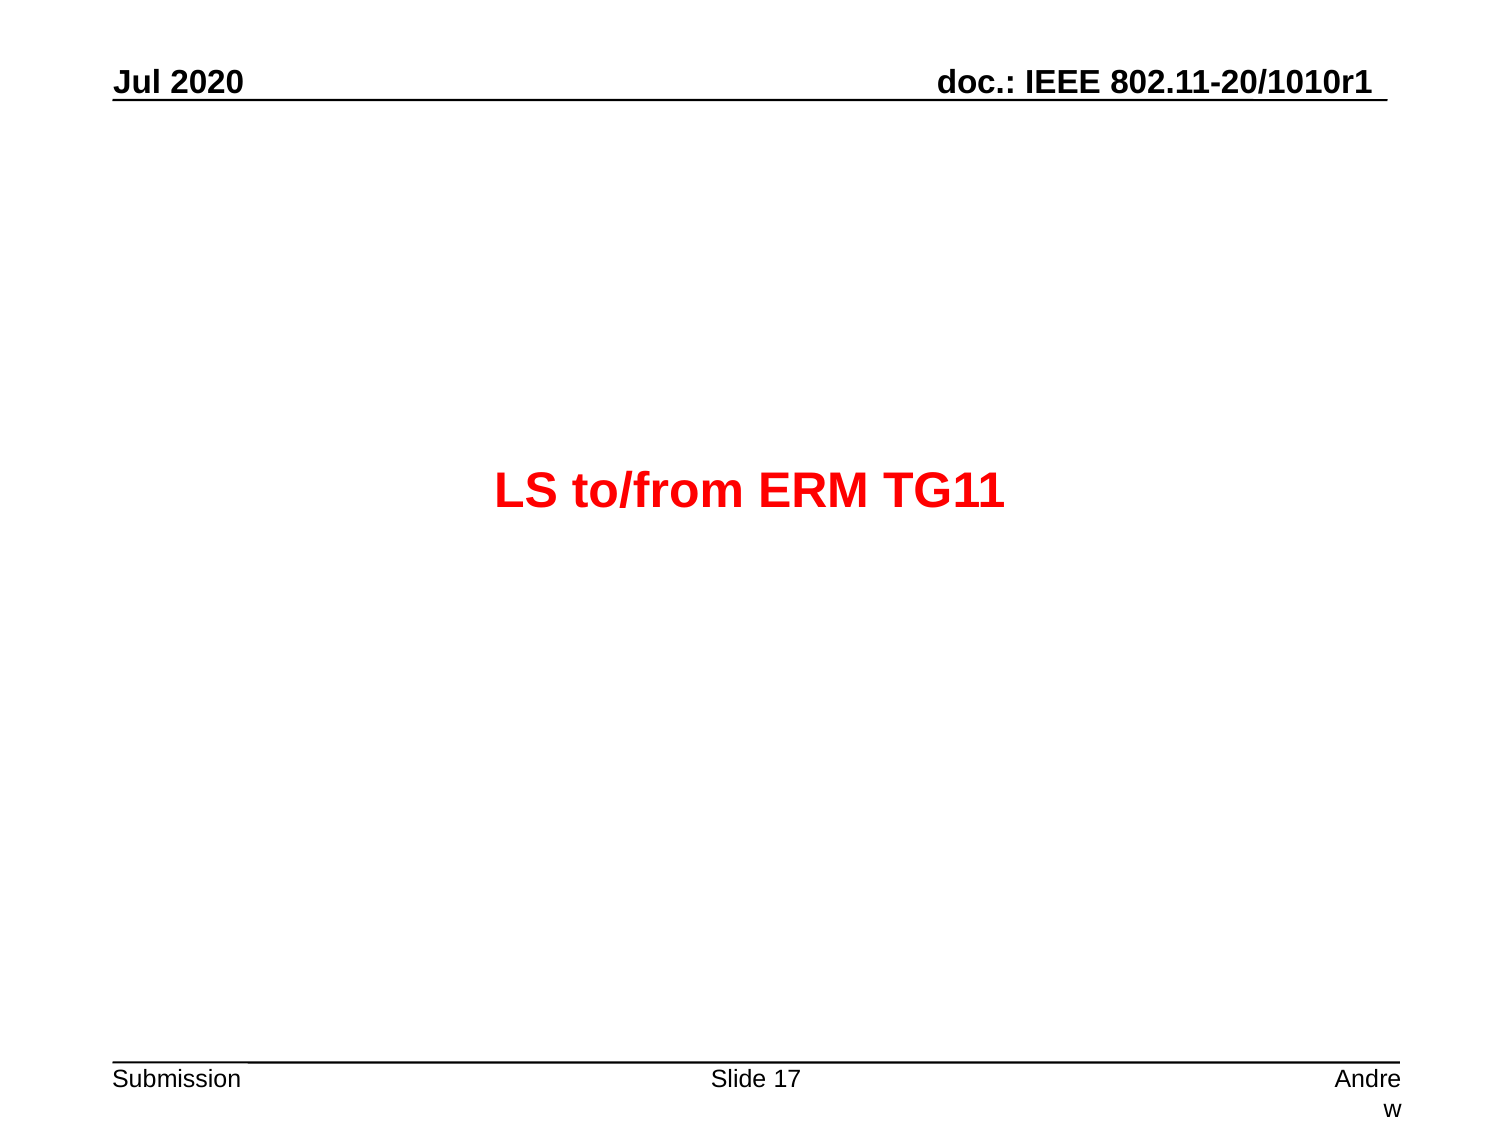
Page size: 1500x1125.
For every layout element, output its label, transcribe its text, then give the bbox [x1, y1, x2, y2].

slide_number Slide 17 [709, 1061, 803, 1093]
footer Andrew Myles, Cisco [1320, 1061, 1402, 1093]
list LS to/from ERM TG11 [112, 324, 1388, 650]
